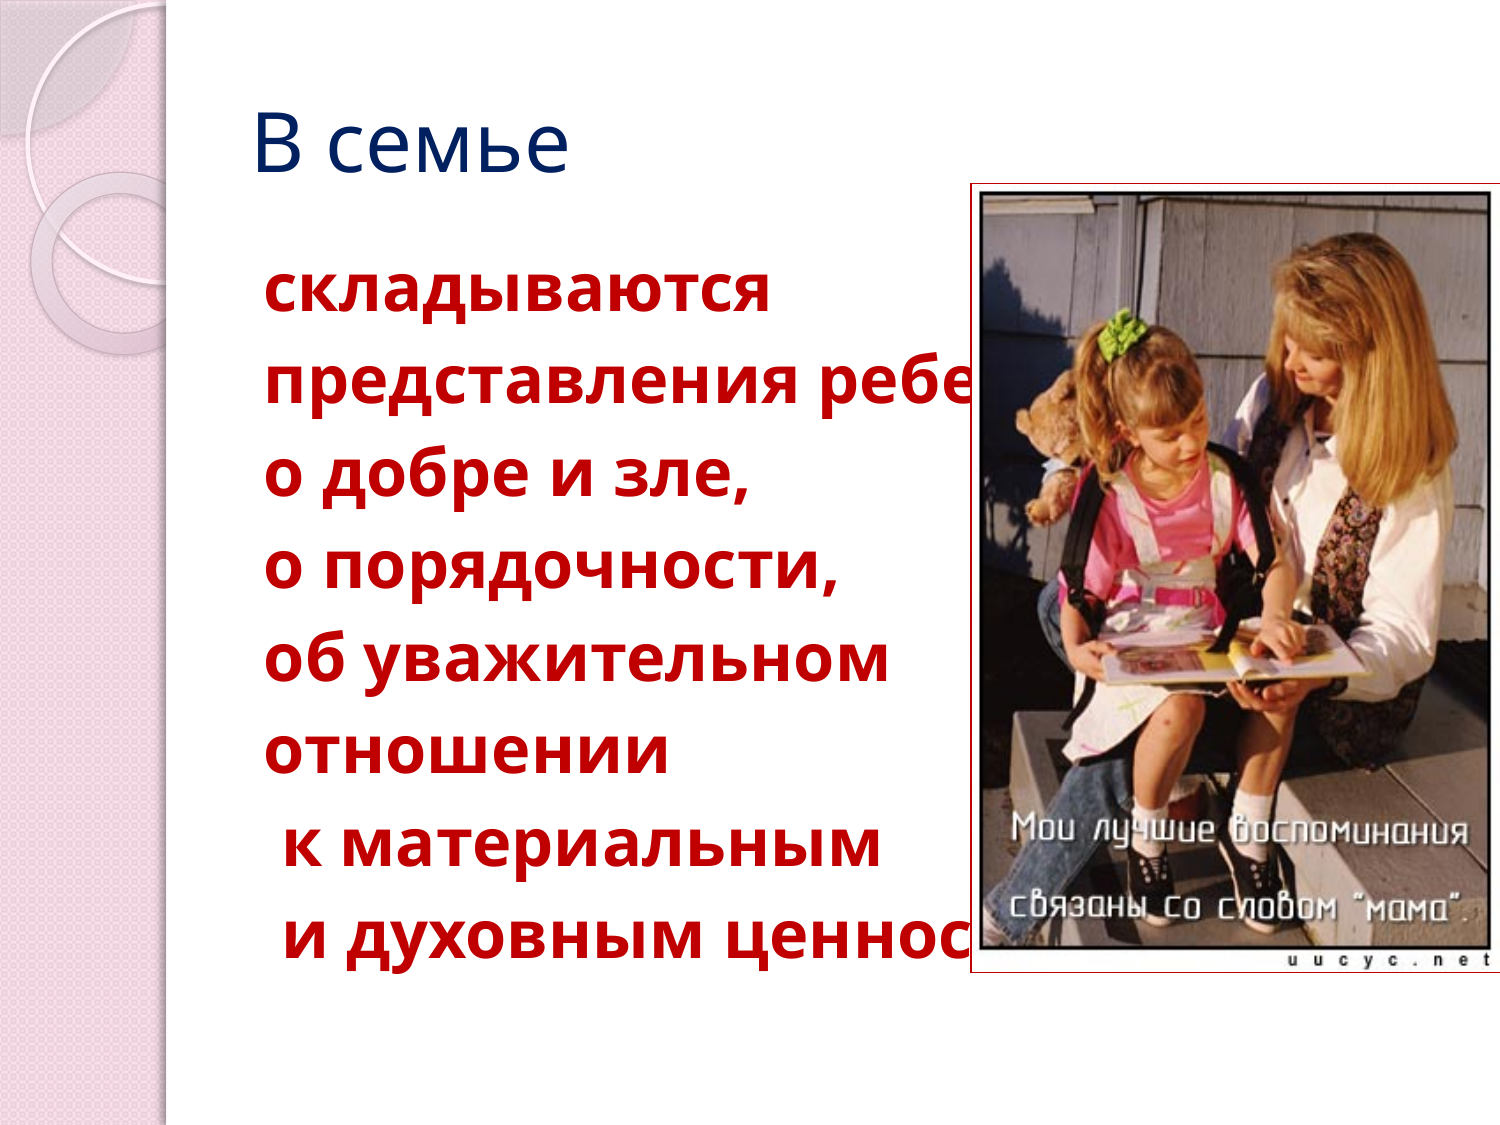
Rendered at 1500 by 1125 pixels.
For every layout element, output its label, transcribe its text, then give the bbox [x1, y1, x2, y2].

title В семье [235, 45, 1466, 233]
picture [971, 184, 1500, 973]
list складываются представления ребенка о добре и зле, о порядочности, об уважительном отношении к материальным и духовным ценностям. [235, 237, 1466, 1025]
